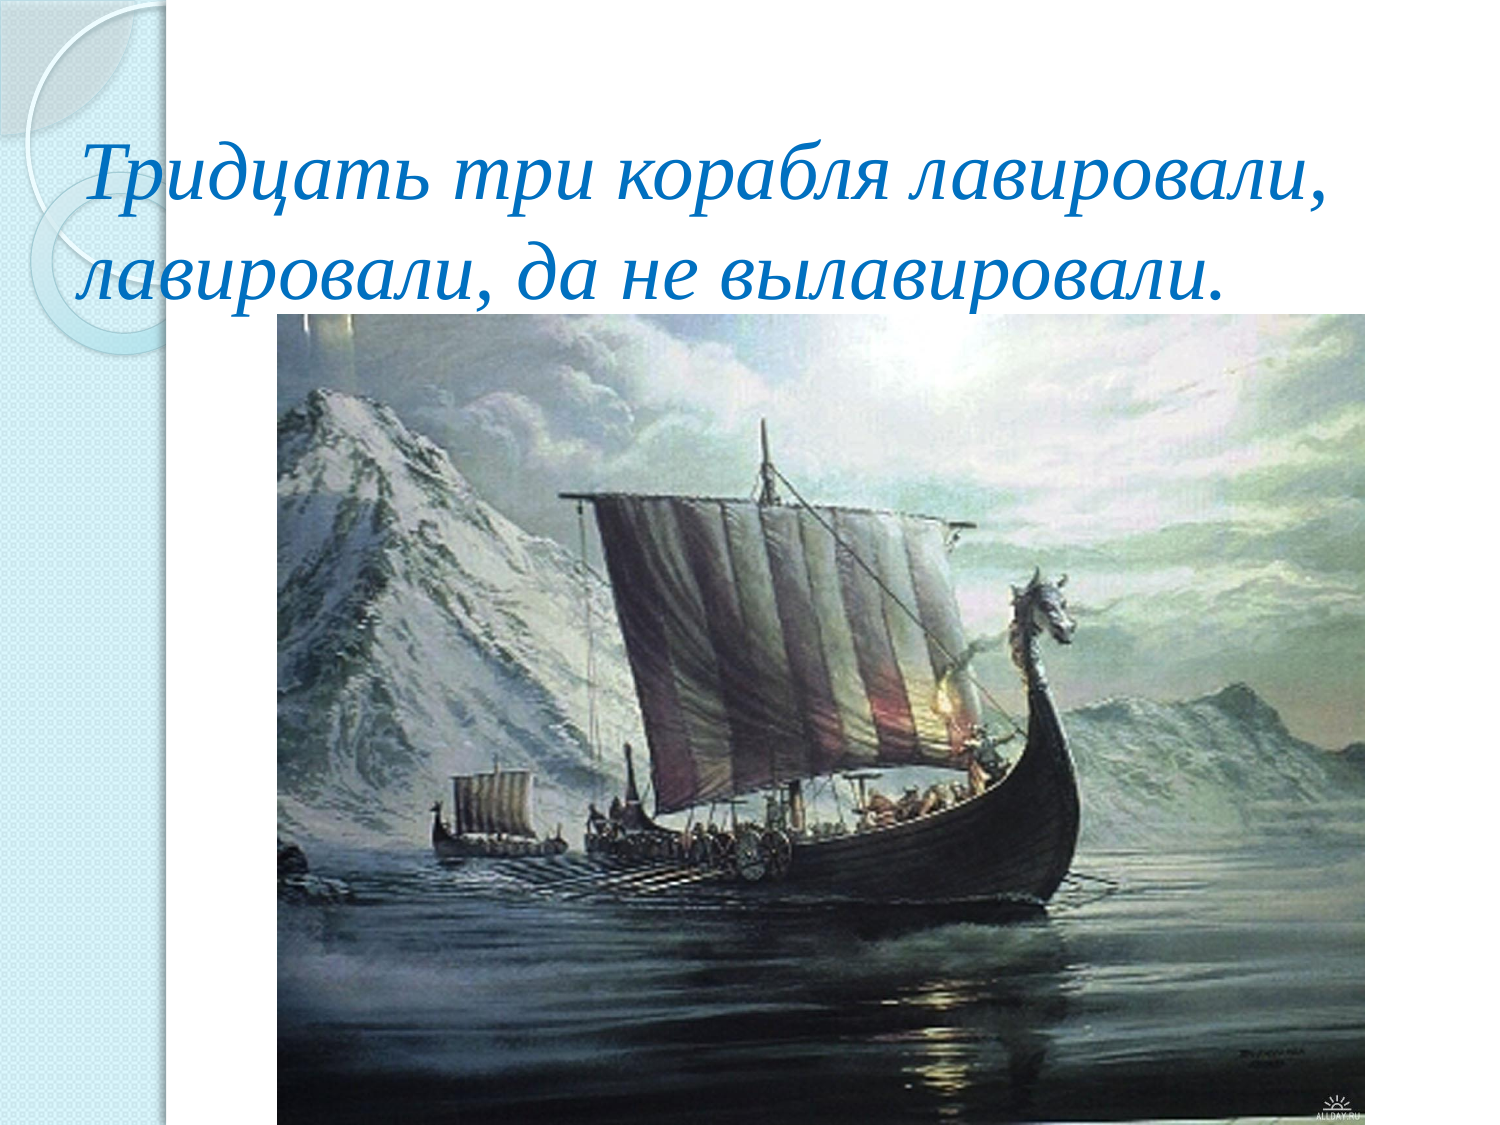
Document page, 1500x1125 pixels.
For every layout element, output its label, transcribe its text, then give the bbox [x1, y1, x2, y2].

picture [277, 314, 1365, 1125]
title Тридцать три корабля лавировали, лавировали, да не вылавировали. [64, 172, 1415, 361]
